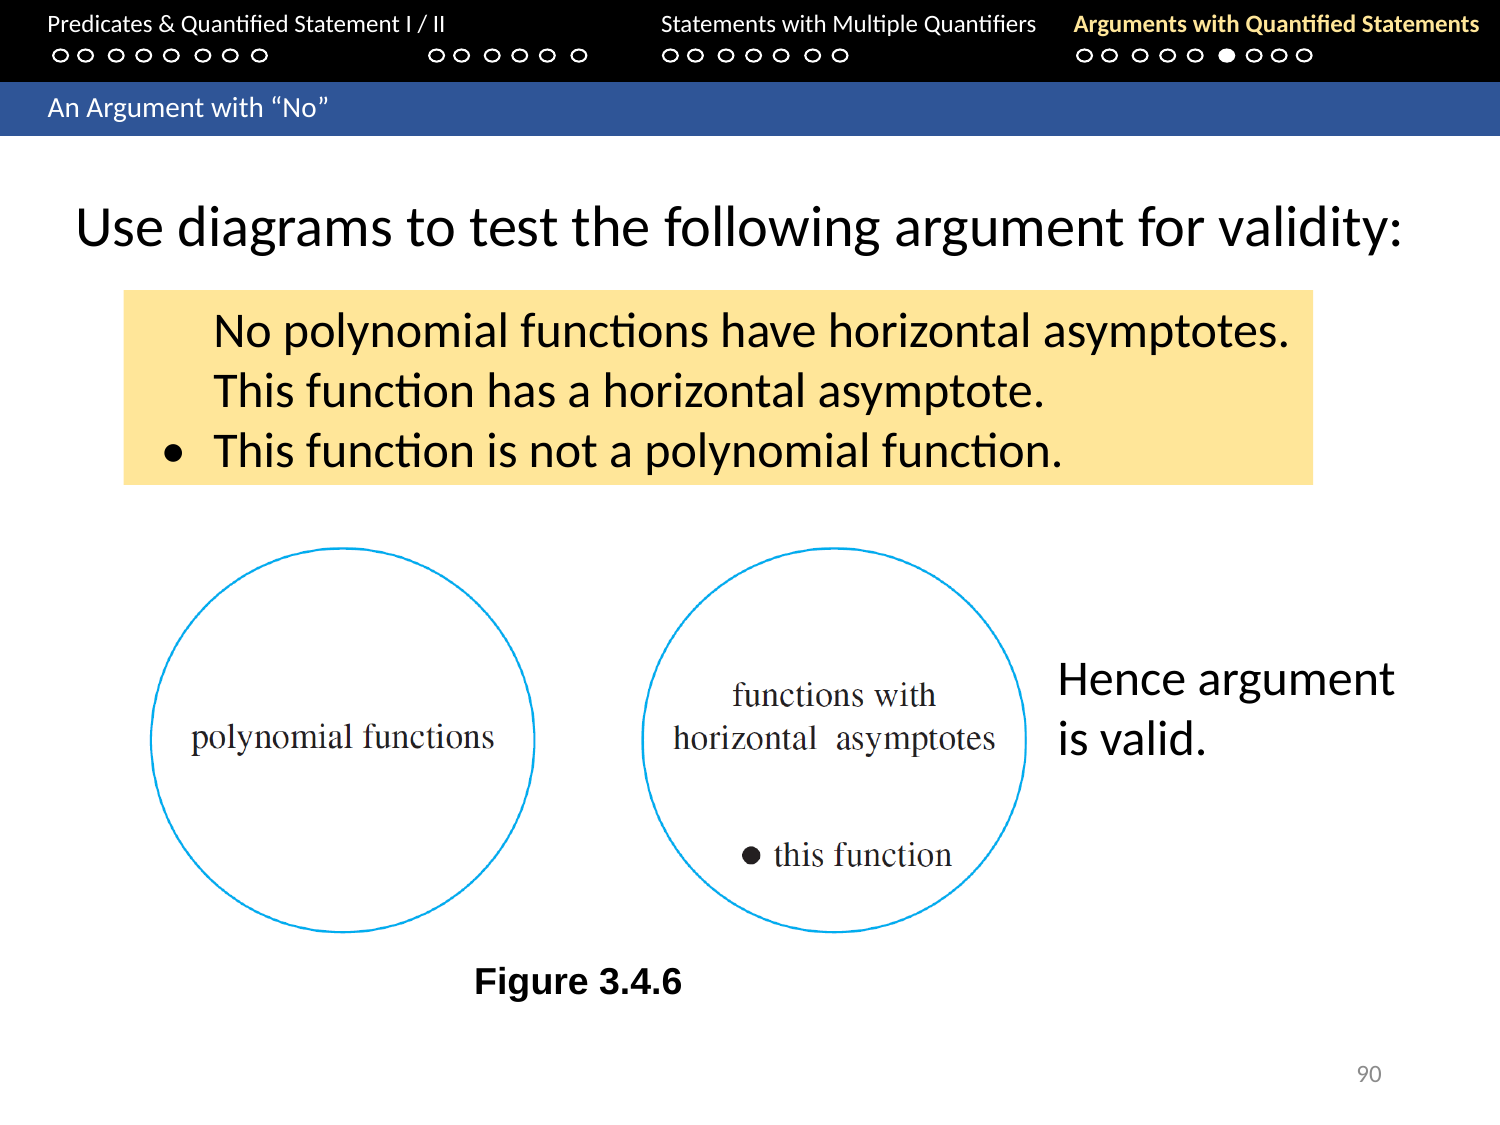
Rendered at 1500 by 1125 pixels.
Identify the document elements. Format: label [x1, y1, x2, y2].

text_box [123, 290, 1314, 485]
text_box [122, 537, 1035, 1011]
text_box [1043, 637, 1414, 773]
text_box [60, 180, 1435, 265]
slide_number [1059, 1042, 1397, 1103]
text_box [0, 0, 1500, 136]
